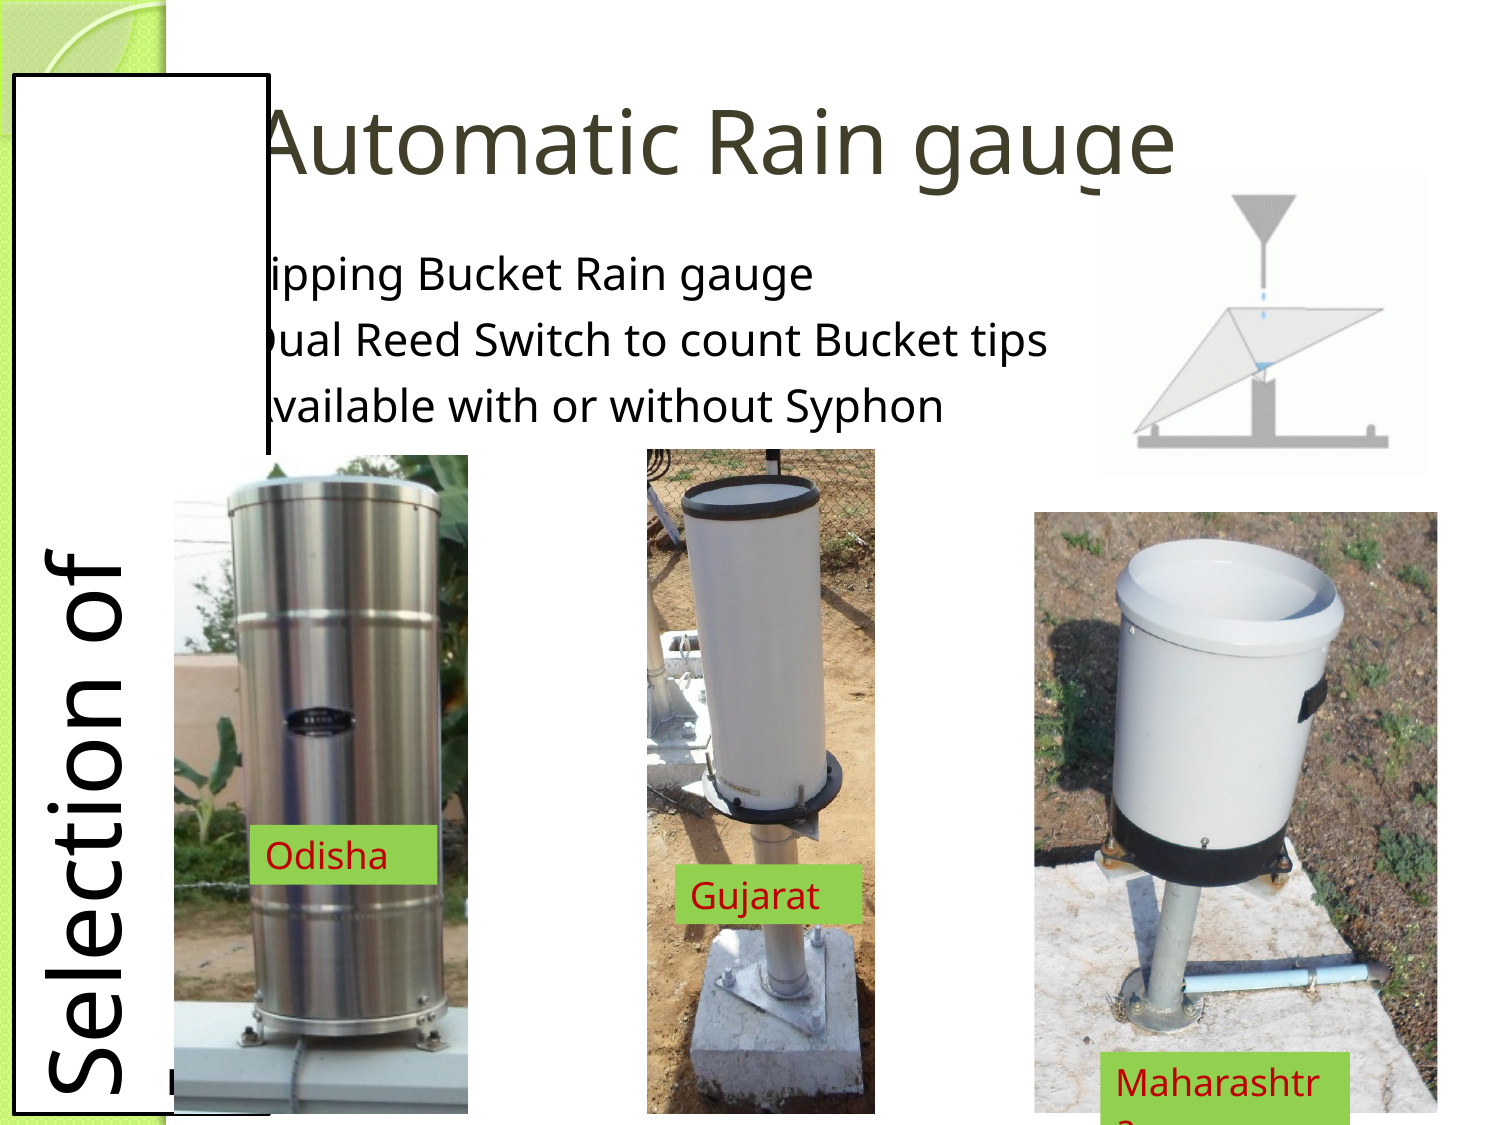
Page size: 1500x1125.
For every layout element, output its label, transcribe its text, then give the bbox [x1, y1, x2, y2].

picture [174, 455, 468, 1115]
text_box Selection of Instruments [12, 73, 271, 1116]
picture [647, 449, 876, 1115]
title Automatic Rain gauge [235, 45, 1466, 233]
picture [1099, 174, 1425, 476]
picture [1033, 512, 1438, 1113]
list Tipping Bucket Rain gauge Dual Reed Switch to count Bucket tips Available with or without Syphon [271, 237, 1093, 475]
